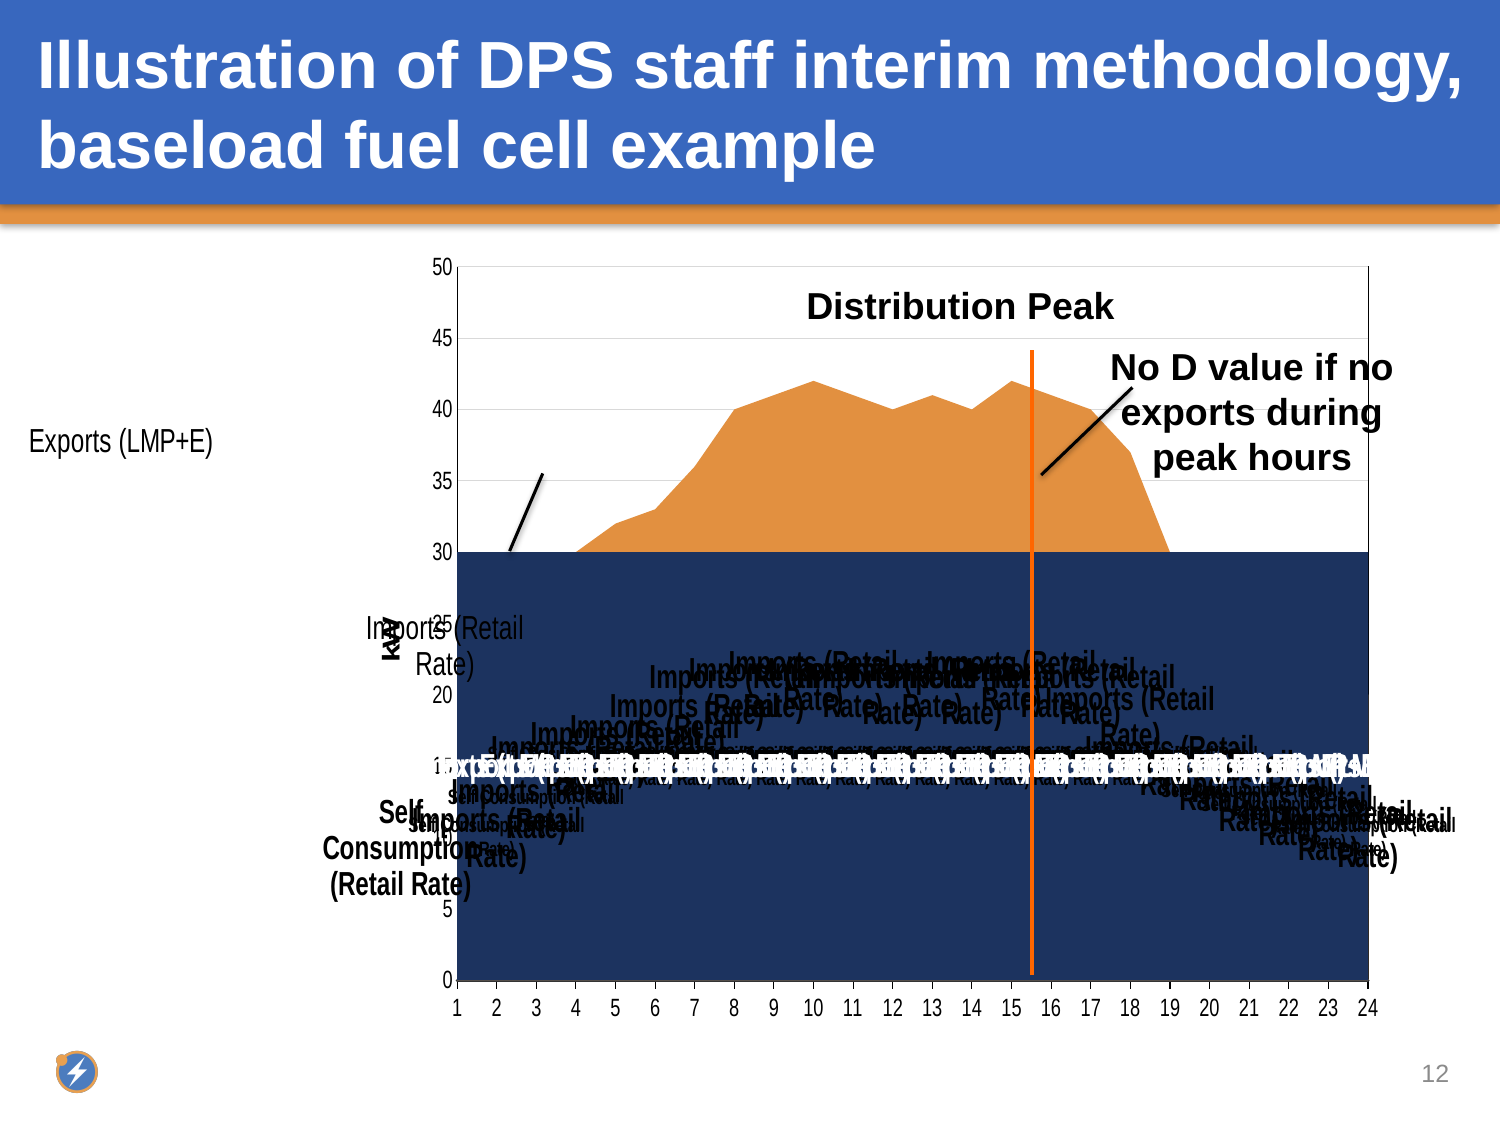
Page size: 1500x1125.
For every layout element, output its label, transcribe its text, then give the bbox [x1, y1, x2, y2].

chart [28, 237, 1466, 1038]
title Illustration of DPS staff interim methodology, baseload fuel cell example [37, 0, 1469, 205]
